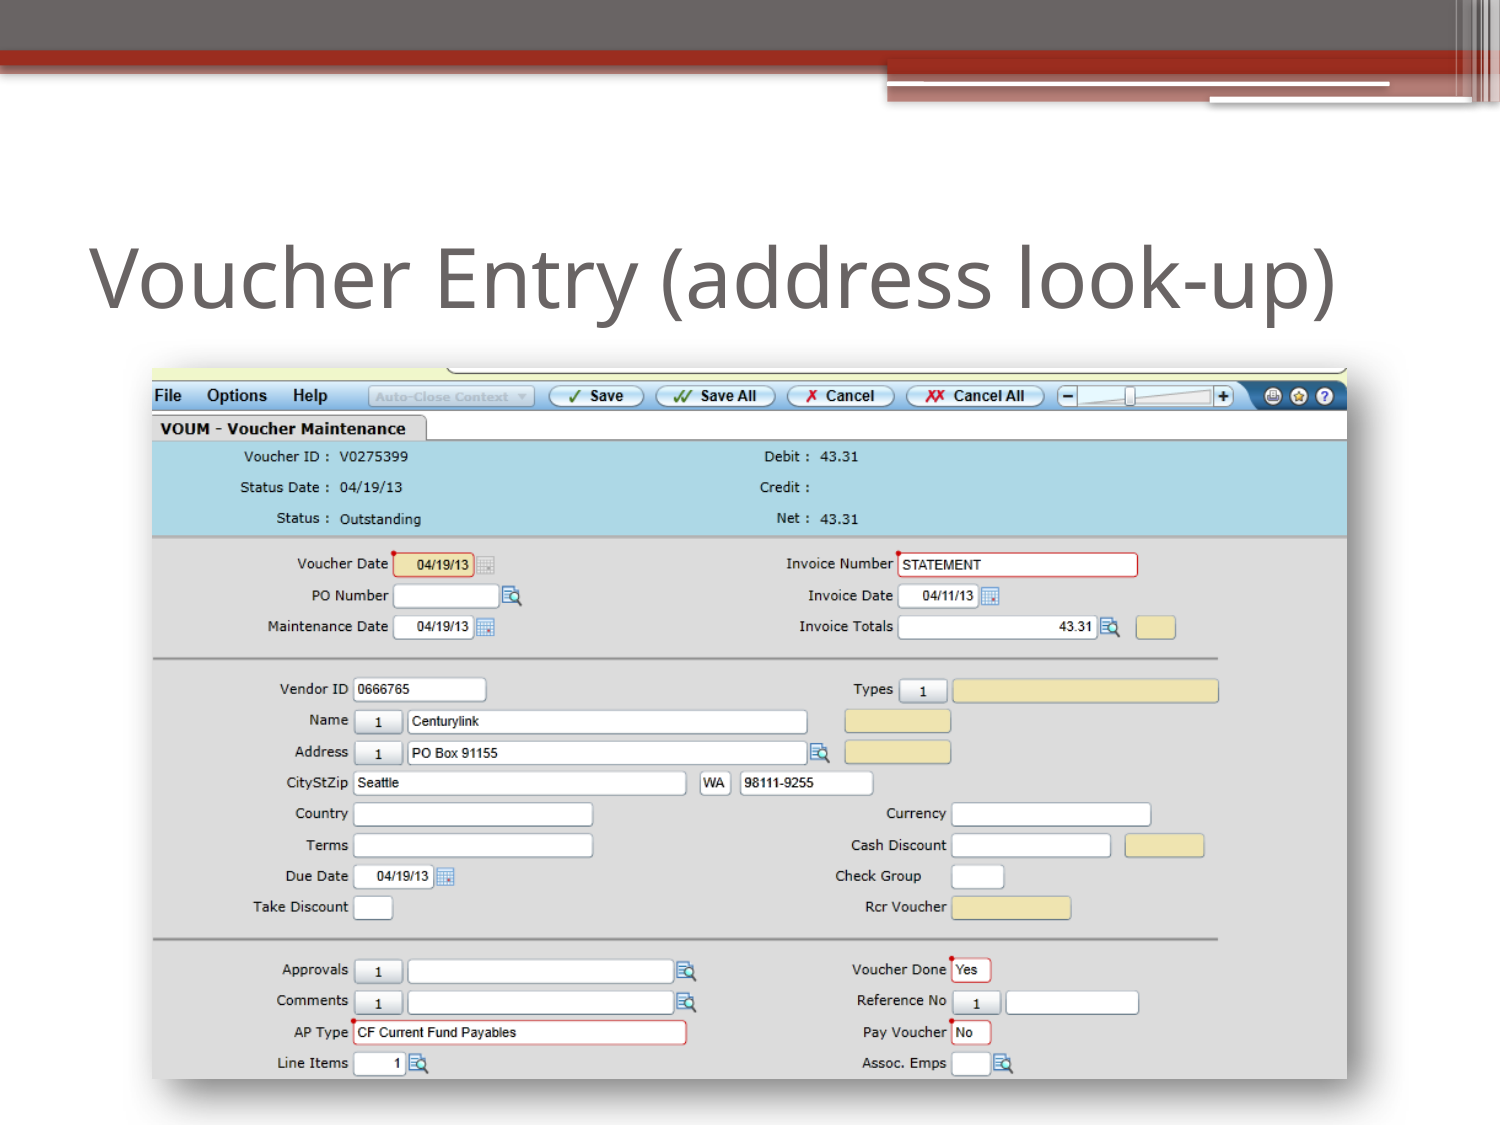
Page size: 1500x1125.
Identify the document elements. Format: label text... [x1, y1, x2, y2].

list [152, 368, 1348, 1079]
title Voucher Entry (address look-up) [75, 187, 1425, 363]
